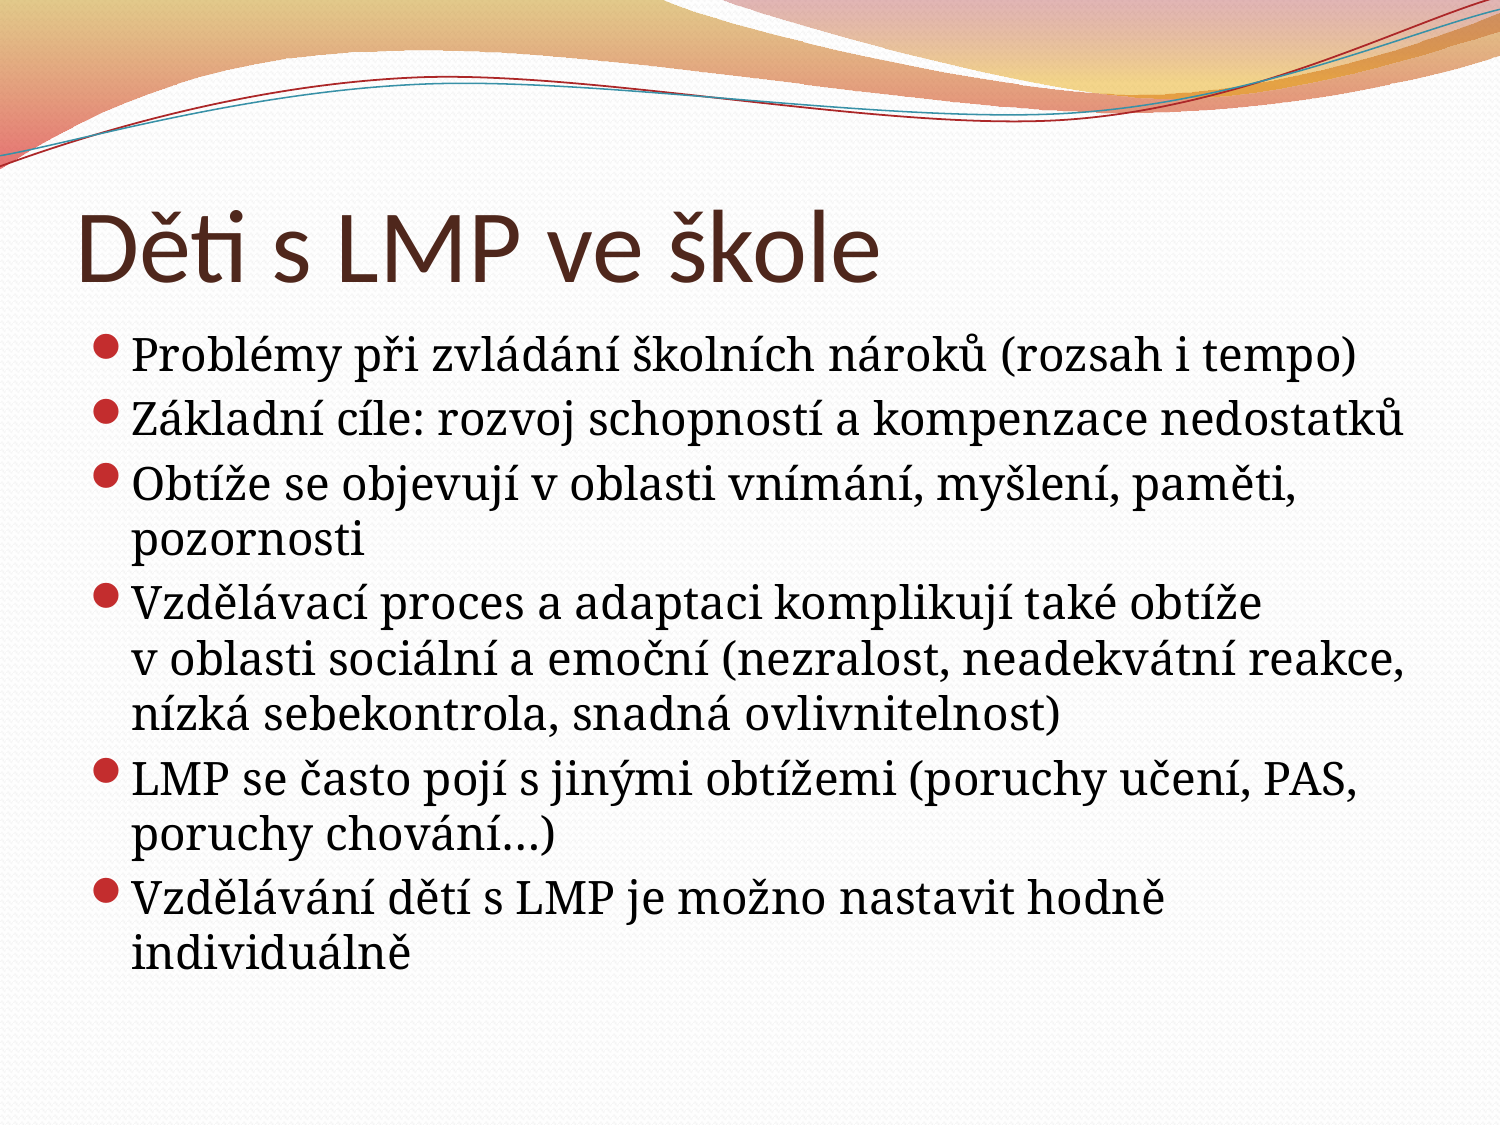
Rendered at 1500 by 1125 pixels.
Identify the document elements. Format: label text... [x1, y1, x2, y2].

list Problémy při zvládání školních nároků (rozsah i tempo) Základní cíle: rozvoj schopností a kompenzace nedostatků Obtíže se objevují v oblasti vnímání, myšlení, paměti, pozornosti Vzdělávací proces a adaptaci komplikují také obtíže v oblasti sociální a emoční (nezralost, neadekvátní reakce, nízká sebekontrola, snadná ovlivnitelnost) LMP se často pojí s jinými obtížemi (poruchy učení, PAS, poruchy chování…) Vzdělávání dětí s LMP je možno nastavit hodně individuálně [75, 317, 1425, 1038]
title Děti s LMP ve škole [75, 115, 1425, 303]
